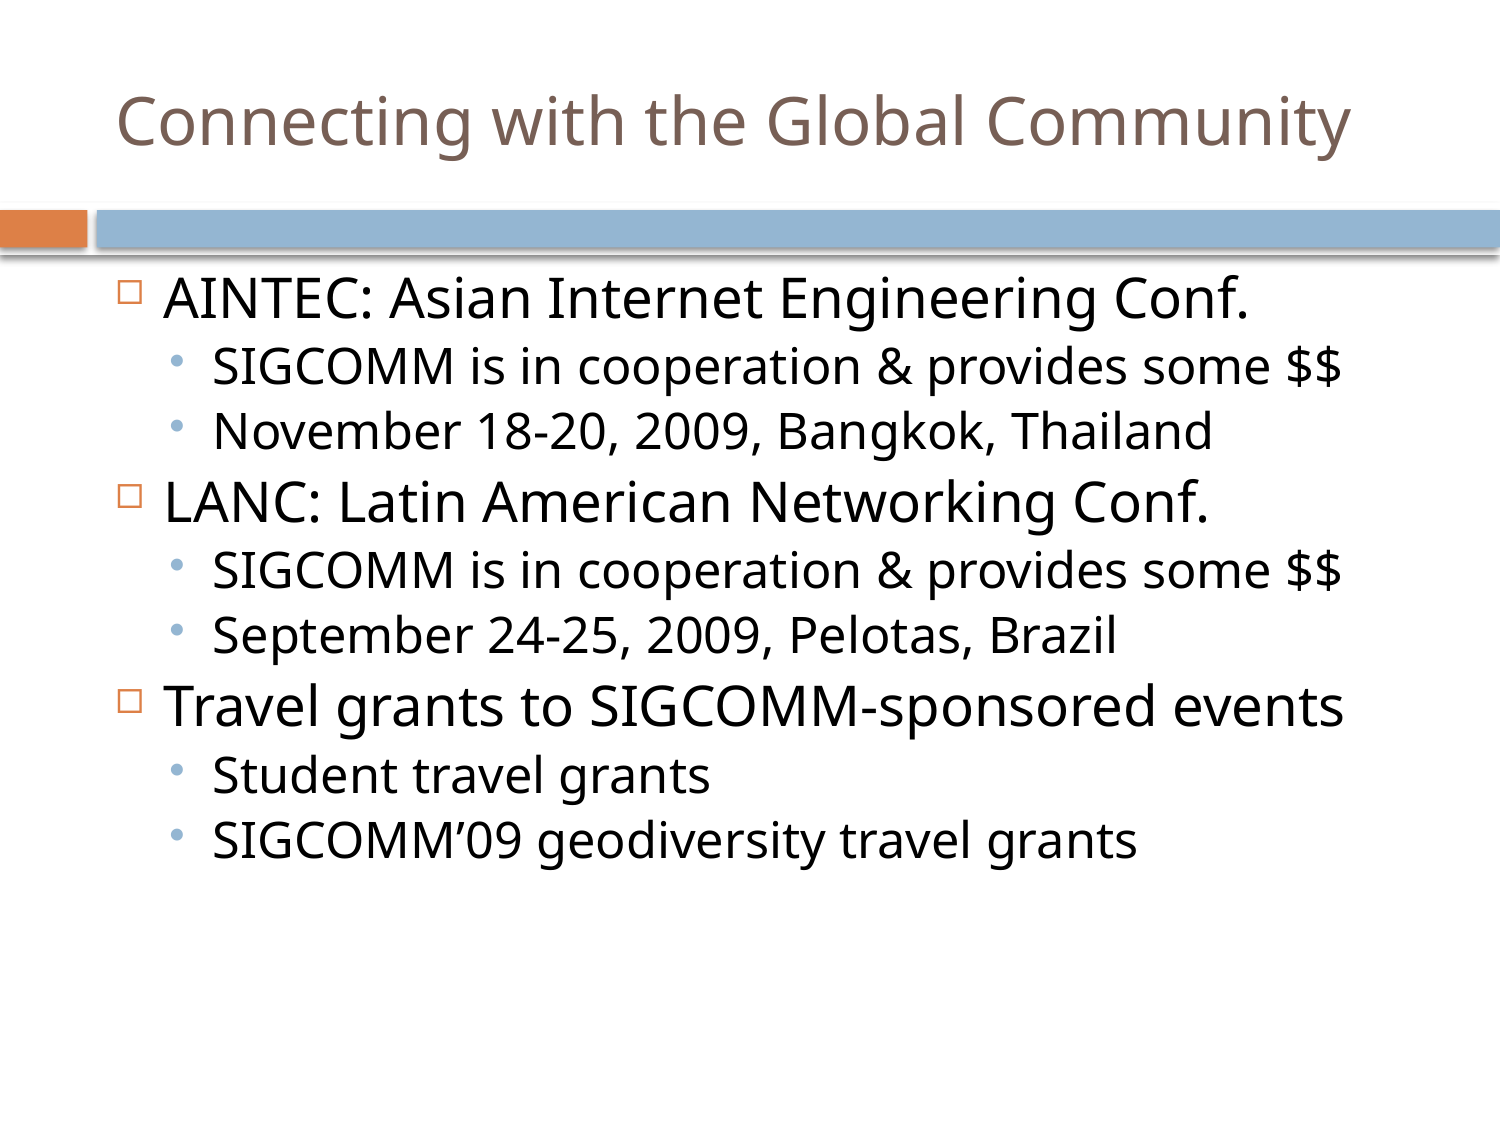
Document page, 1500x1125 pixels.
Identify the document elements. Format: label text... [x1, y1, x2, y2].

list AINTEC: Asian Internet Engineering Conf. SIGCOMM is in cooperation & provides some $$ November 18-20, 2009, Bangkok, Thailand LANC: Latin American Networking Conf. SIGCOMM is in cooperation & provides some $$ September 24-25, 2009, Pelotas, Brazil Travel grants to SIGCOMM-sponsored events Student travel grants SIGCOMM’09 geodiversity travel grants [100, 262, 1438, 1000]
title Connecting with the Global Community [100, 37, 1438, 200]
